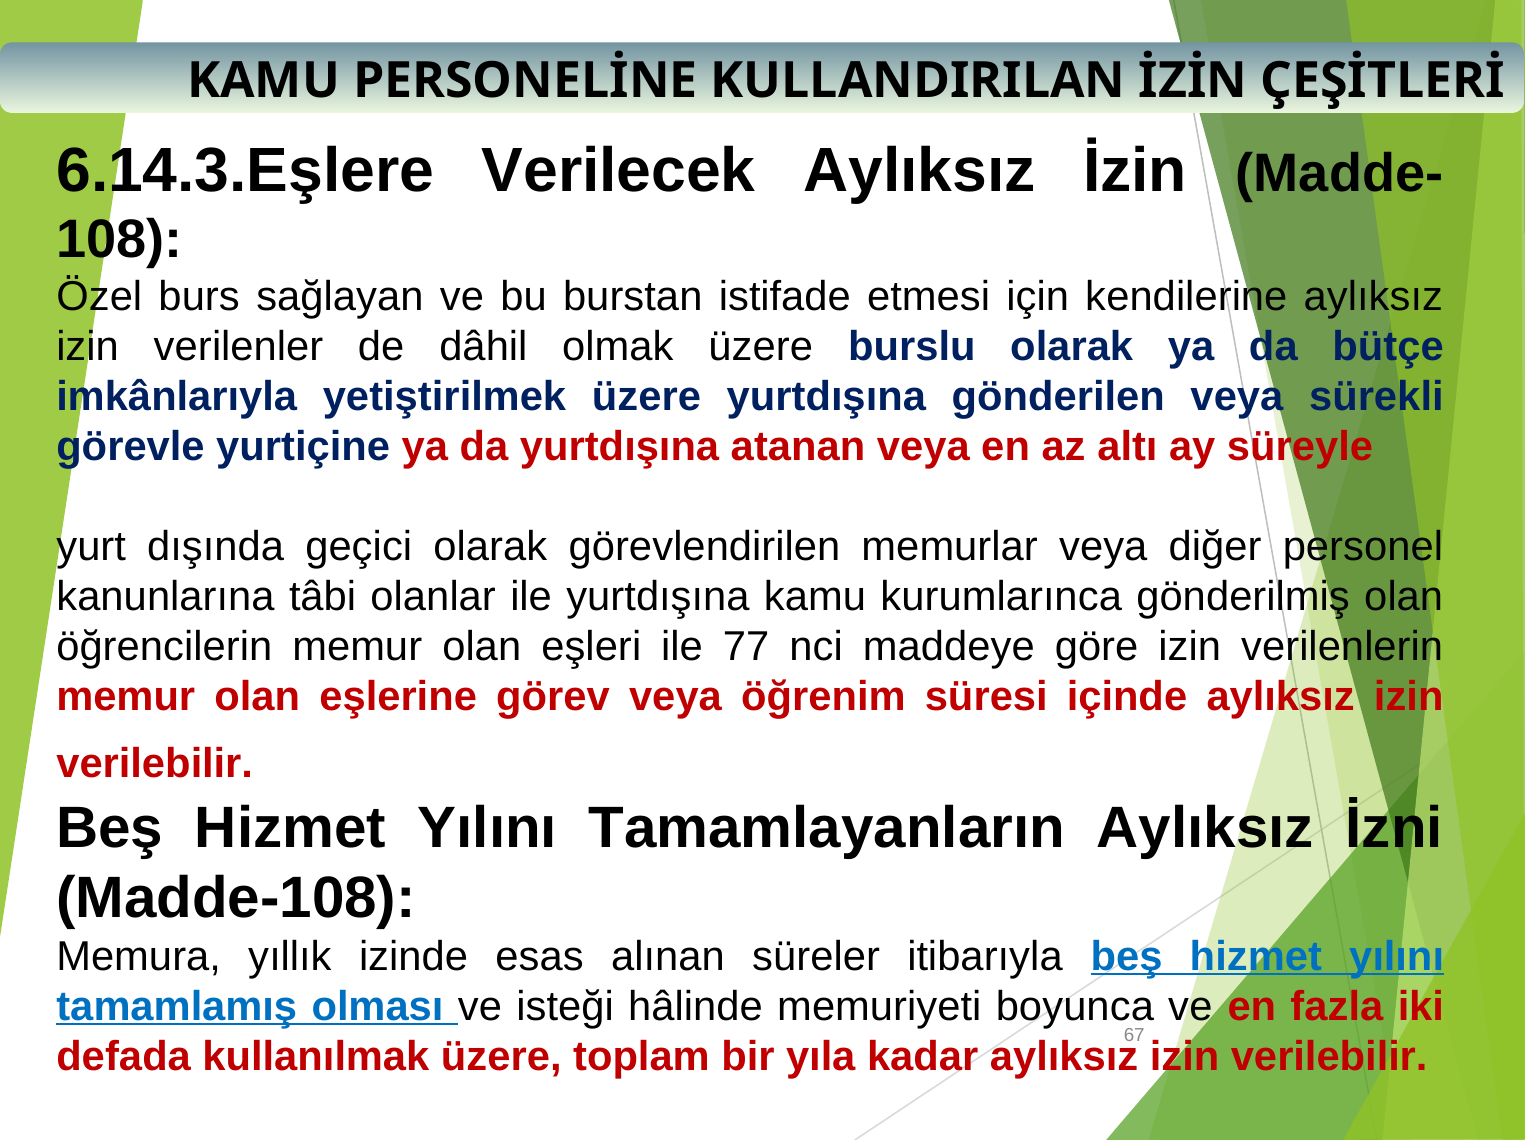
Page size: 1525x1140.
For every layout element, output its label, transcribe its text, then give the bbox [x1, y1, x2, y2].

text_box 6.14.3.Eşlere Verilecek Aylıksız İzin (Madde-108): Özel burs sağlayan ve bu burstan istifade etmesi için kendilerine aylıksız izin verilenler de dâhil olmak üzere burslu olarak ya da bütçe imkânlarıyla yetiştirilmek üzere yurtdışına gönderilen veya sürekli görevle yurtiçine ya da yurtdışına atanan veya en az altı ay süreyle yurt dışında geçici olarak görevlendirilen memurlar veya diğer personel kanunlarına tâbi olanlar ile yurtdışına kamu kurumlarınca gönderilmiş olan öğrencilerin memur olan eşleri ile 77 nci maddeye göre izin verilenlerin memur olan eşlerine görev veya öğrenim süresi içinde aylıksız izin verilebilir. Beş Hizmet Yılını Tamamlayanların Aylıksız İzni (Madde-108): Memura, yıllık izinde esas alınan süreler itibarıyla beş hizmet yılını tamamlamış olması ve isteği hâlinde memuriyeti boyunca ve en fazla iki defada kullanılmak üzere, toplam bir yıla kadar aylıksız izin verilebilir. [41, 121, 1459, 1122]
text_box [29, 166, 1483, 1140]
text_box KAMU PERSONELİNE KULLANDIRILAN İZİN ÇEŞİTLERİ [0, 42, 1524, 113]
